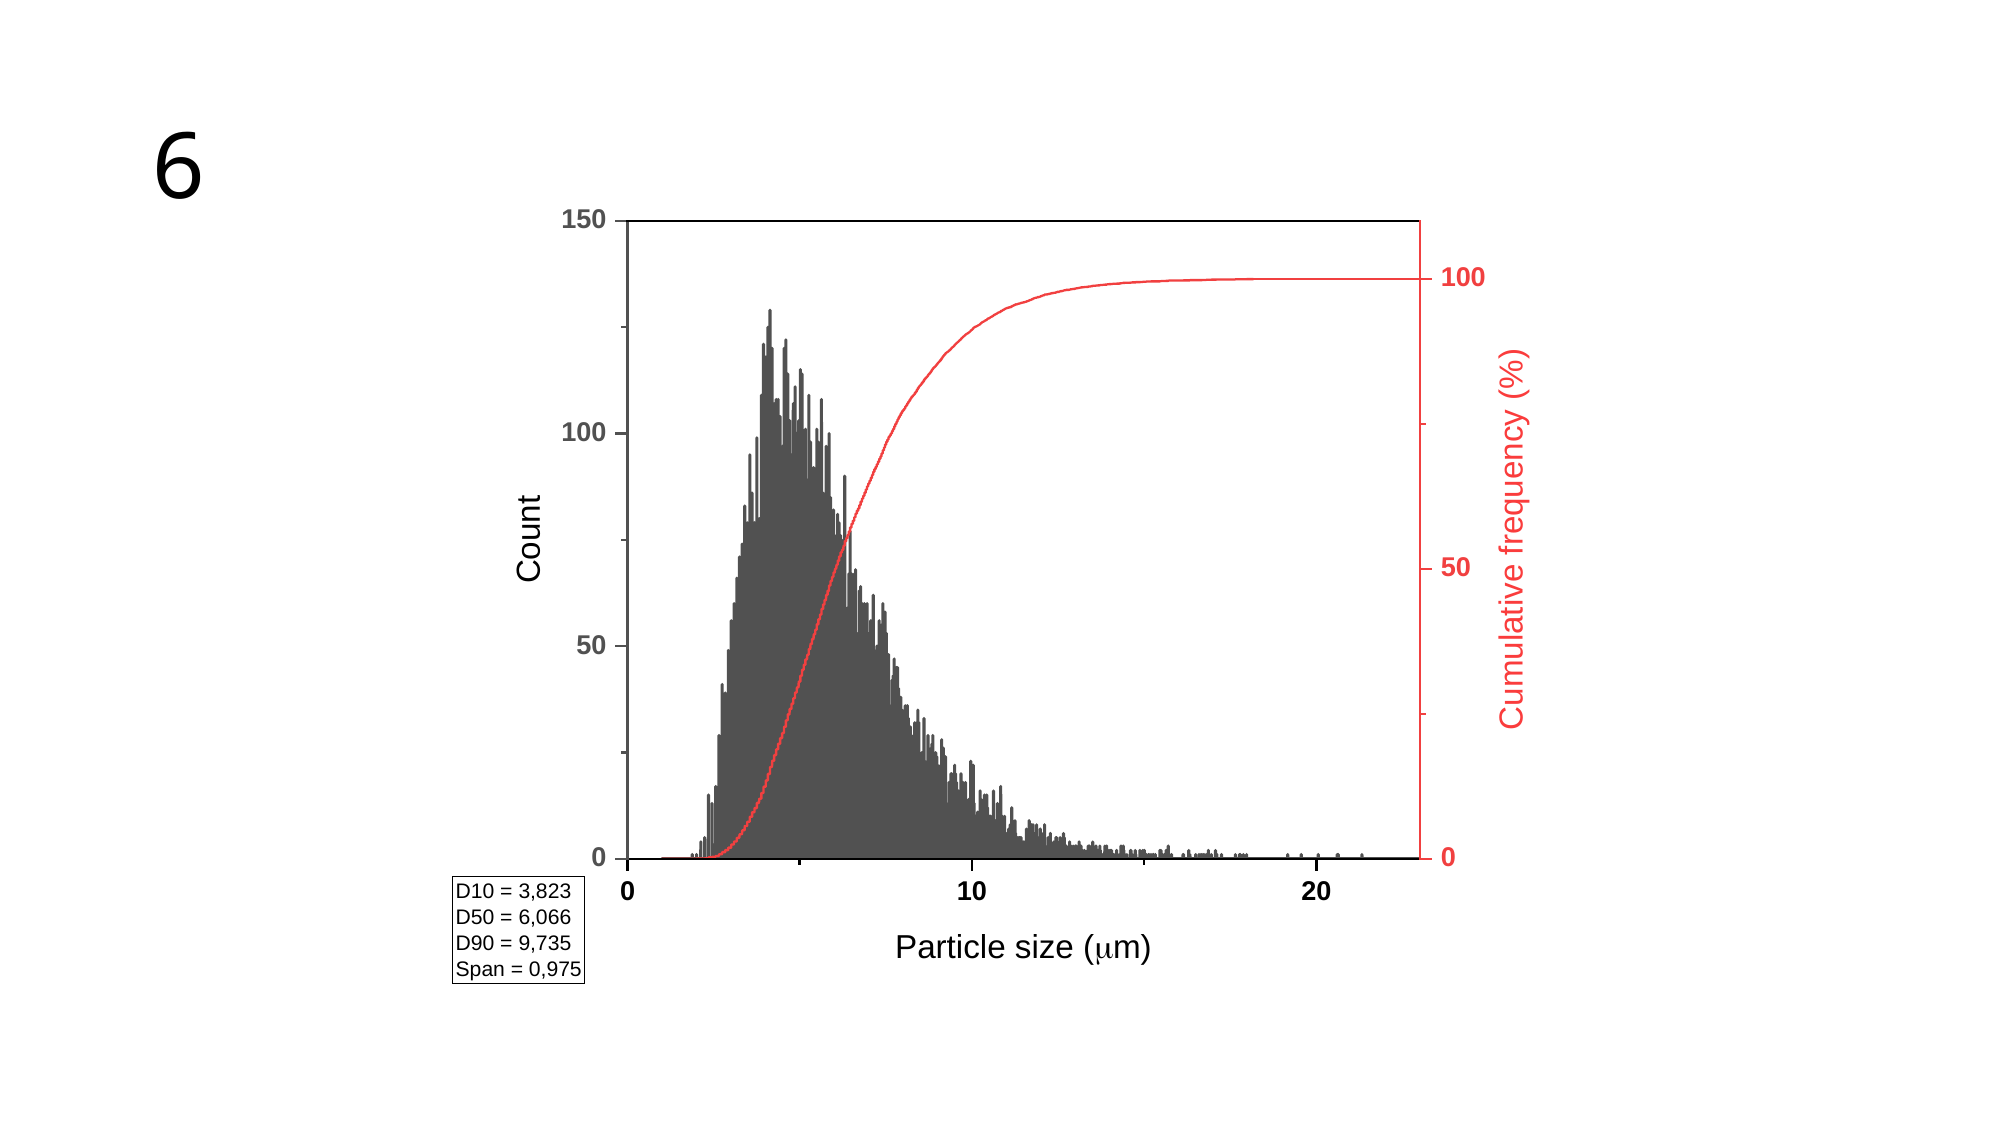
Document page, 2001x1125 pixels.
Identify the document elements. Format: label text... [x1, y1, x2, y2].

title 6 [137, 59, 1863, 278]
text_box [419, 117, 1581, 1007]
